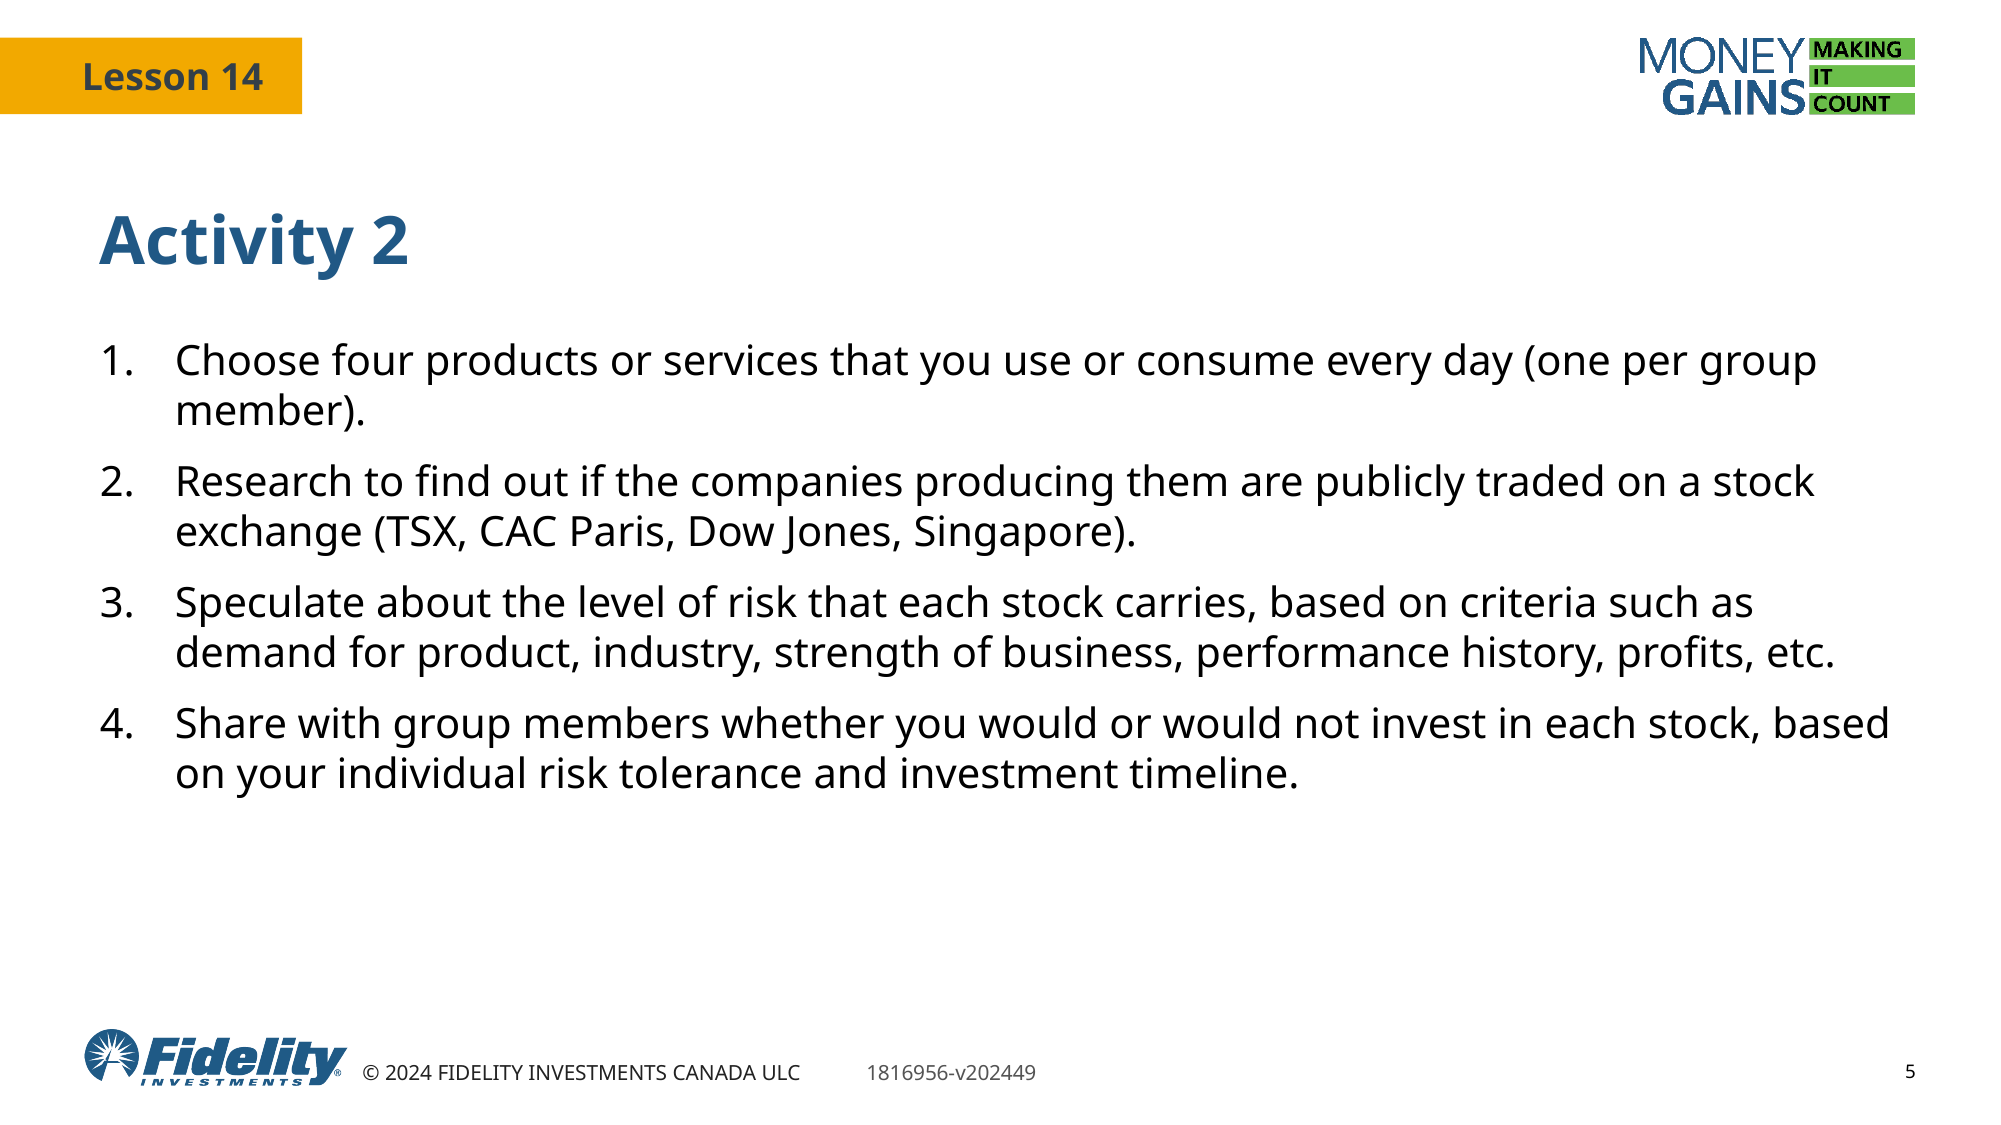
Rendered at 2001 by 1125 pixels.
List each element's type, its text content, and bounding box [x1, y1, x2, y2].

picture [1640, 37, 1915, 115]
slide_number 5 [1826, 1058, 1931, 1087]
title Activity 2 [84, 190, 1916, 300]
text_box Choose four products or services that you use or consume every day (one per group member). Research to find out if the companies producing them are publicly traded on a stock exchange (TSX, CAC Paris, Dow Jones, Singapore). Speculate about the level of risk that each stock carries, based on criteria such as demand for product, industry, strength of business, performance history, profits, etc. Share with group members whether you would or would not invest in each stock, based on your individual risk tolerance and investment timeline. [84, 326, 1916, 805]
picture [84, 1029, 348, 1086]
